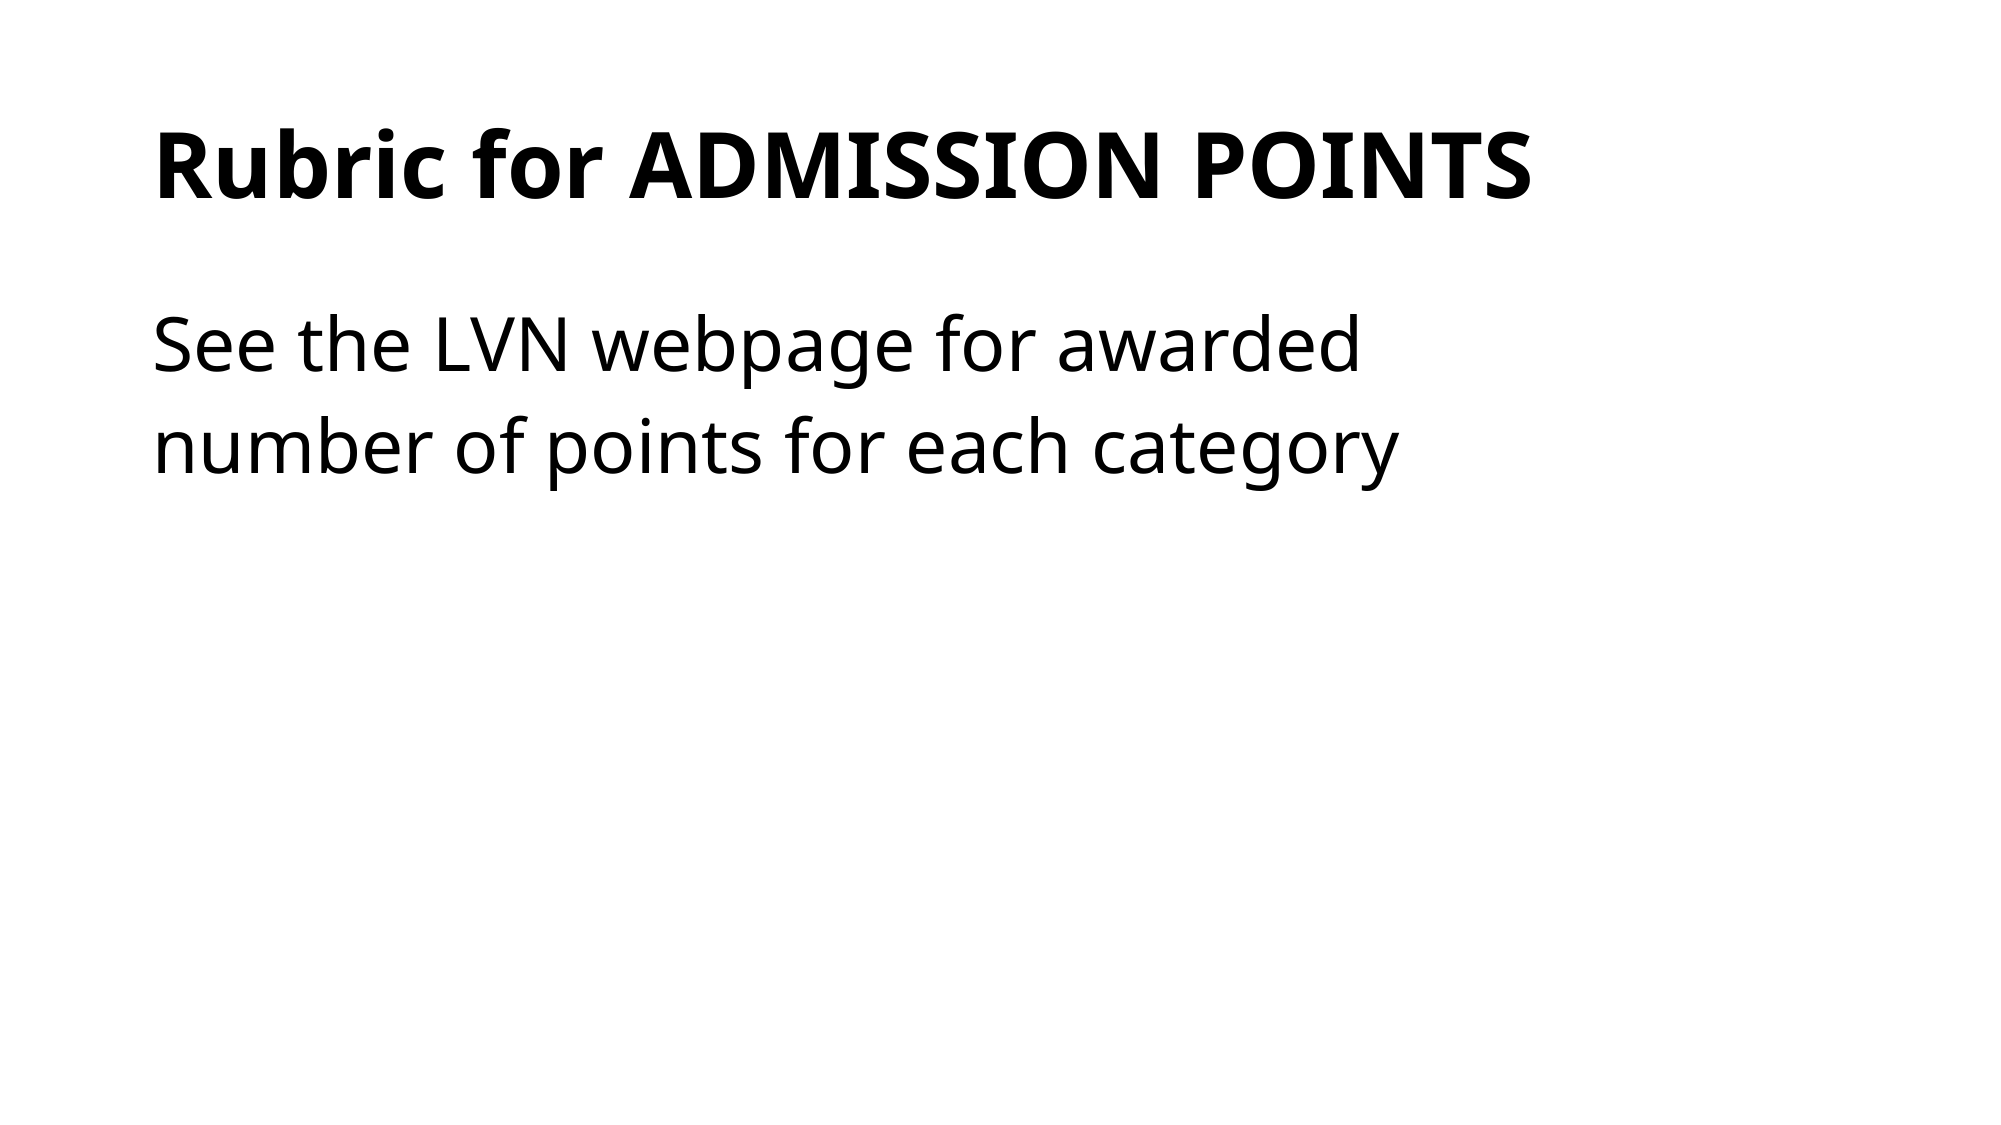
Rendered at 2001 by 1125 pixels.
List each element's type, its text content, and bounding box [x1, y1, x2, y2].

list See the LVN webpage for awarded number of points for each category [137, 299, 1863, 1014]
title Rubric for ADMISSION POINTS [137, 59, 1863, 278]
